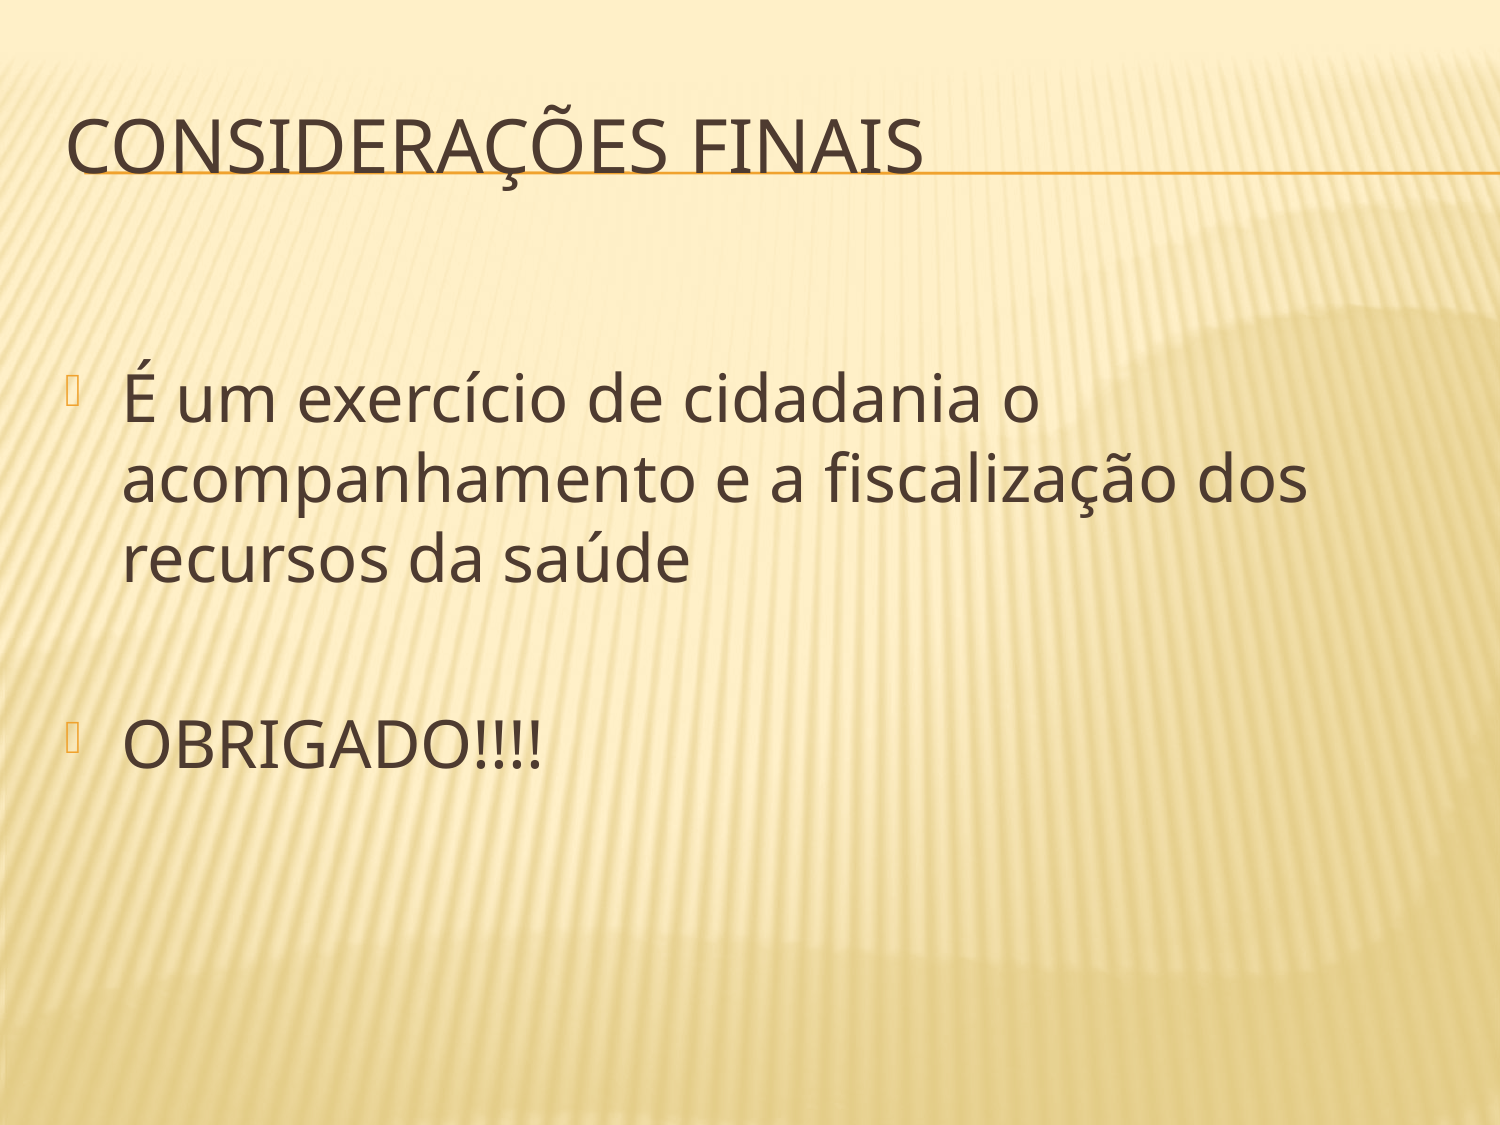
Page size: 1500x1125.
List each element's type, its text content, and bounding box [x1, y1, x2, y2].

title CONSIDERAÇÕES FINAIS [50, 75, 1475, 213]
list É um exercício de cidadania o acompanhamento e a fiscalização dos recursos da saúde OBRIGADO!!!! [50, 254, 1475, 998]
